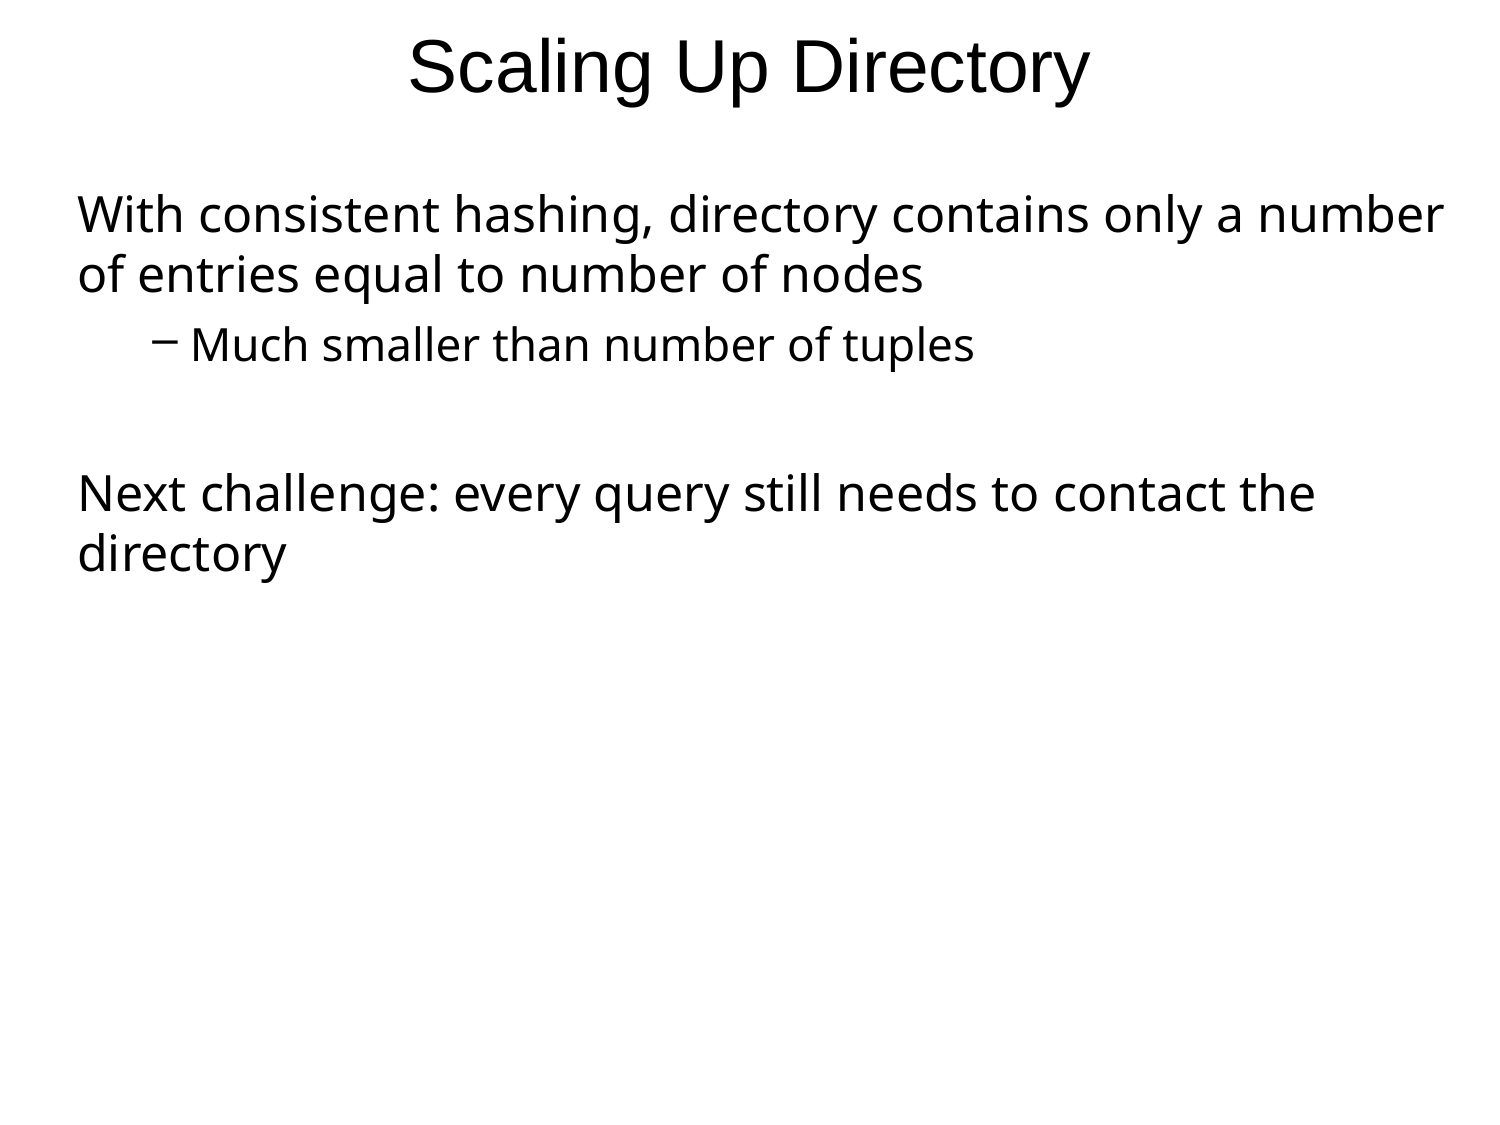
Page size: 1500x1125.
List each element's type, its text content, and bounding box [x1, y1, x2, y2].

title Scaling Up Directory [162, 24, 1338, 113]
list With consistent hashing, directory contains only a number of entries equal to number of nodes Much smaller than number of tuples Next challenge: every query still needs to contact the directory [62, 174, 1488, 1050]
